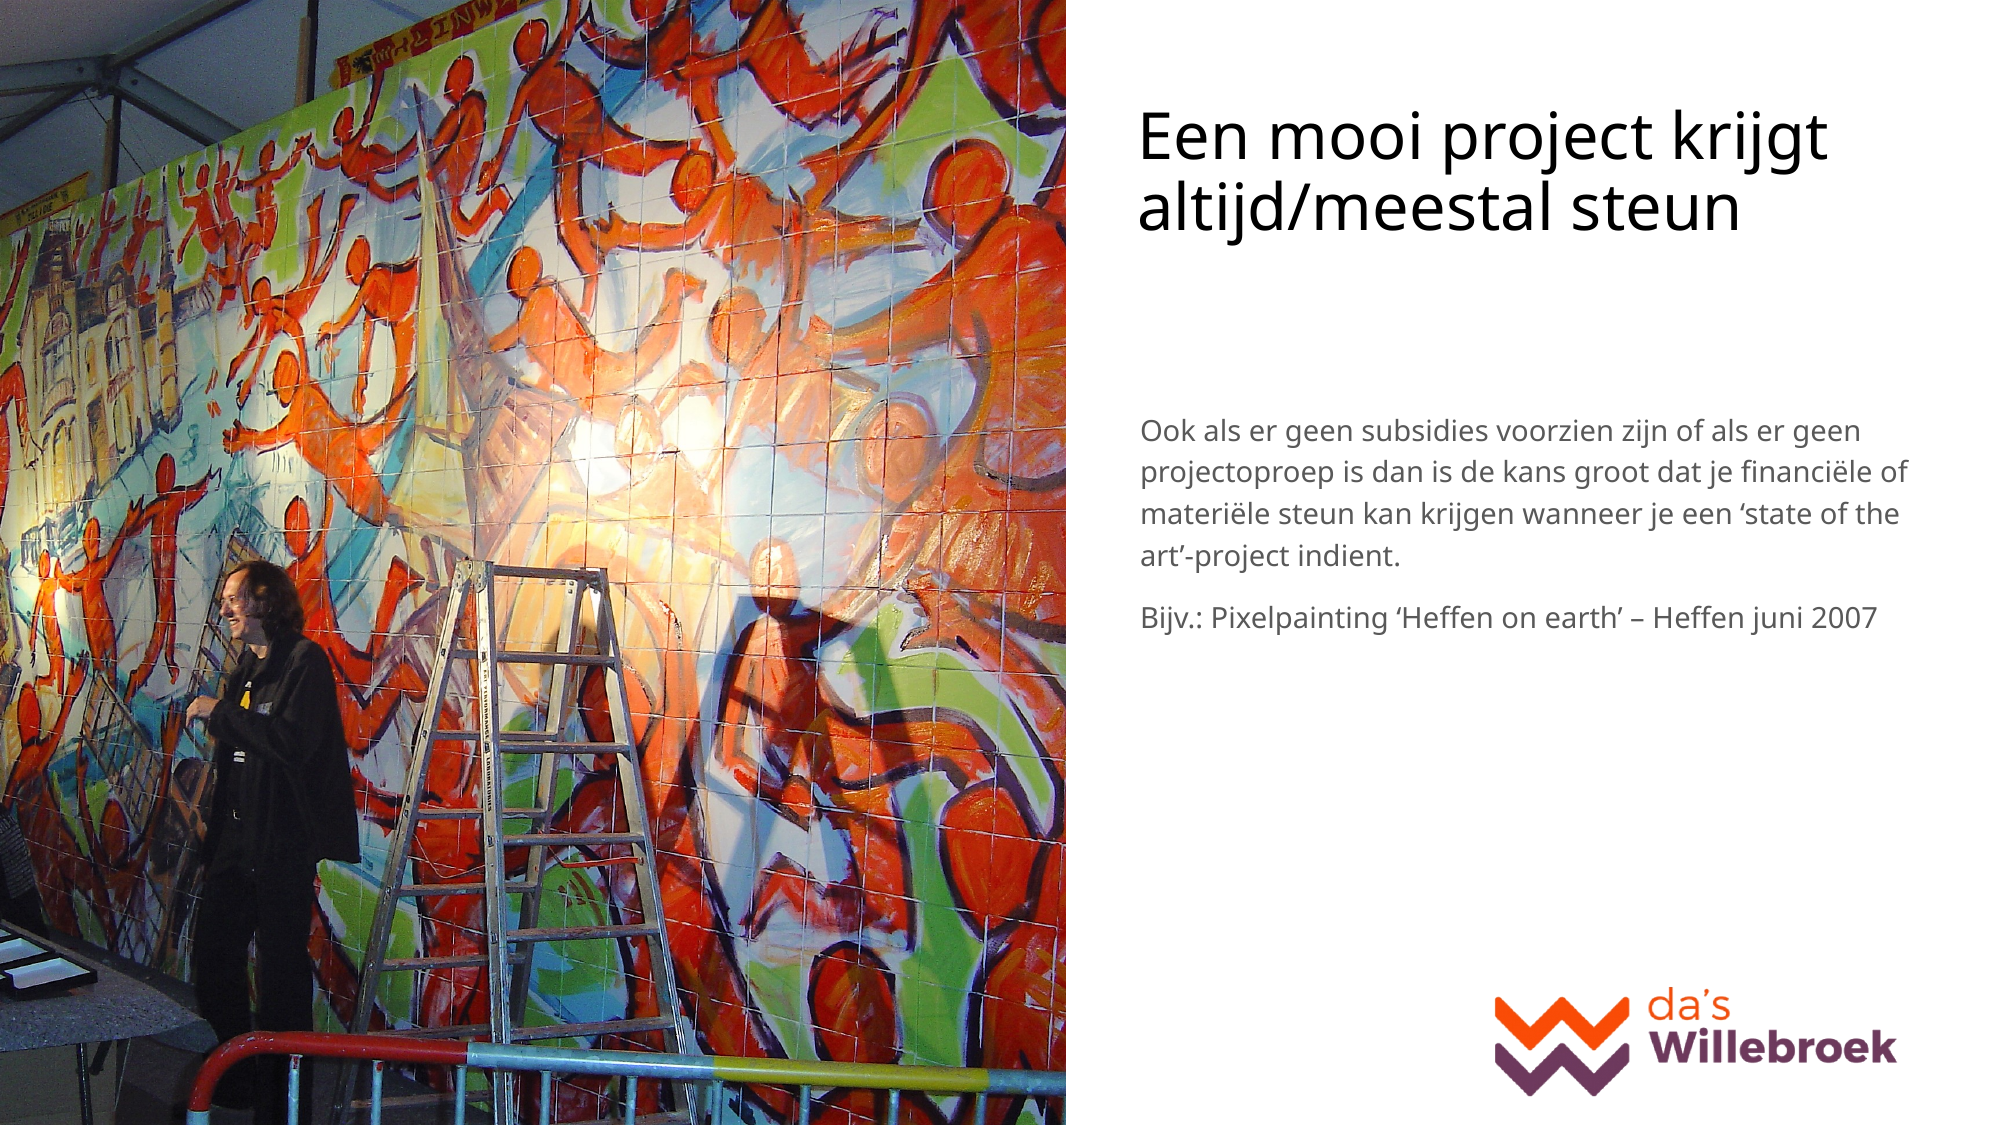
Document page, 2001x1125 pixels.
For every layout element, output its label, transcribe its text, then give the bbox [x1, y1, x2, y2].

picture [1491, 983, 1905, 1103]
picture [0, 0, 1066, 1125]
title Een mooi project krijgt altijd/meestal steun [1122, 65, 1878, 283]
list Ook als er geen subsidies voorzien zijn of als er geen projectoproep is dan is de kans groot dat je financiële of materiële steun kan krijgen wanneer je een ‘state of the art’-project indient. Bijv.: Pixelpainting ‘Heffen on earth’ – Heffen juni 2007 [1125, 397, 1945, 485]
